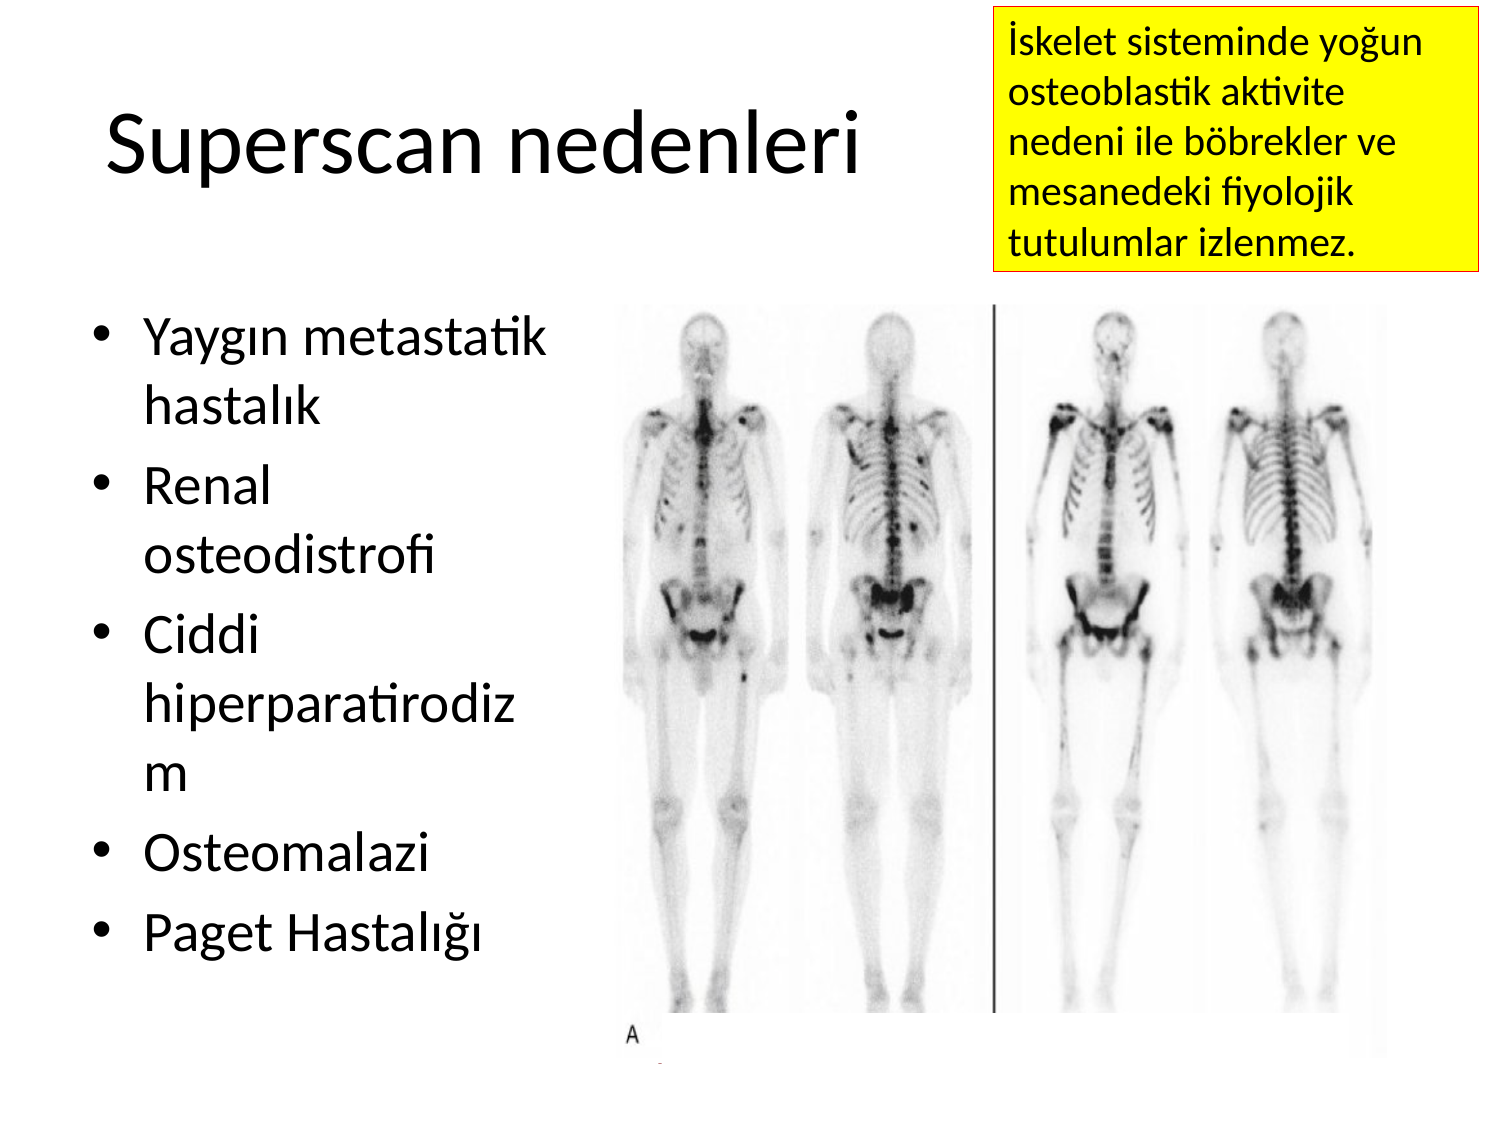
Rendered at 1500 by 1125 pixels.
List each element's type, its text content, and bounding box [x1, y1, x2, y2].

list Yaygın metastatik hastalık Renal osteodistrofi Ciddi hiperparatirodizm Osteomalazi Paget Hastalığı [76, 290, 543, 1005]
picture [548, 255, 1418, 1065]
title Superscan nedenleri [29, 42, 939, 231]
text_box İskelet sisteminde yoğun osteoblastik aktivite nedeni ile böbrekler ve mesanedeki fiyolojik tutulumlar izlenmez. [993, 6, 1479, 272]
